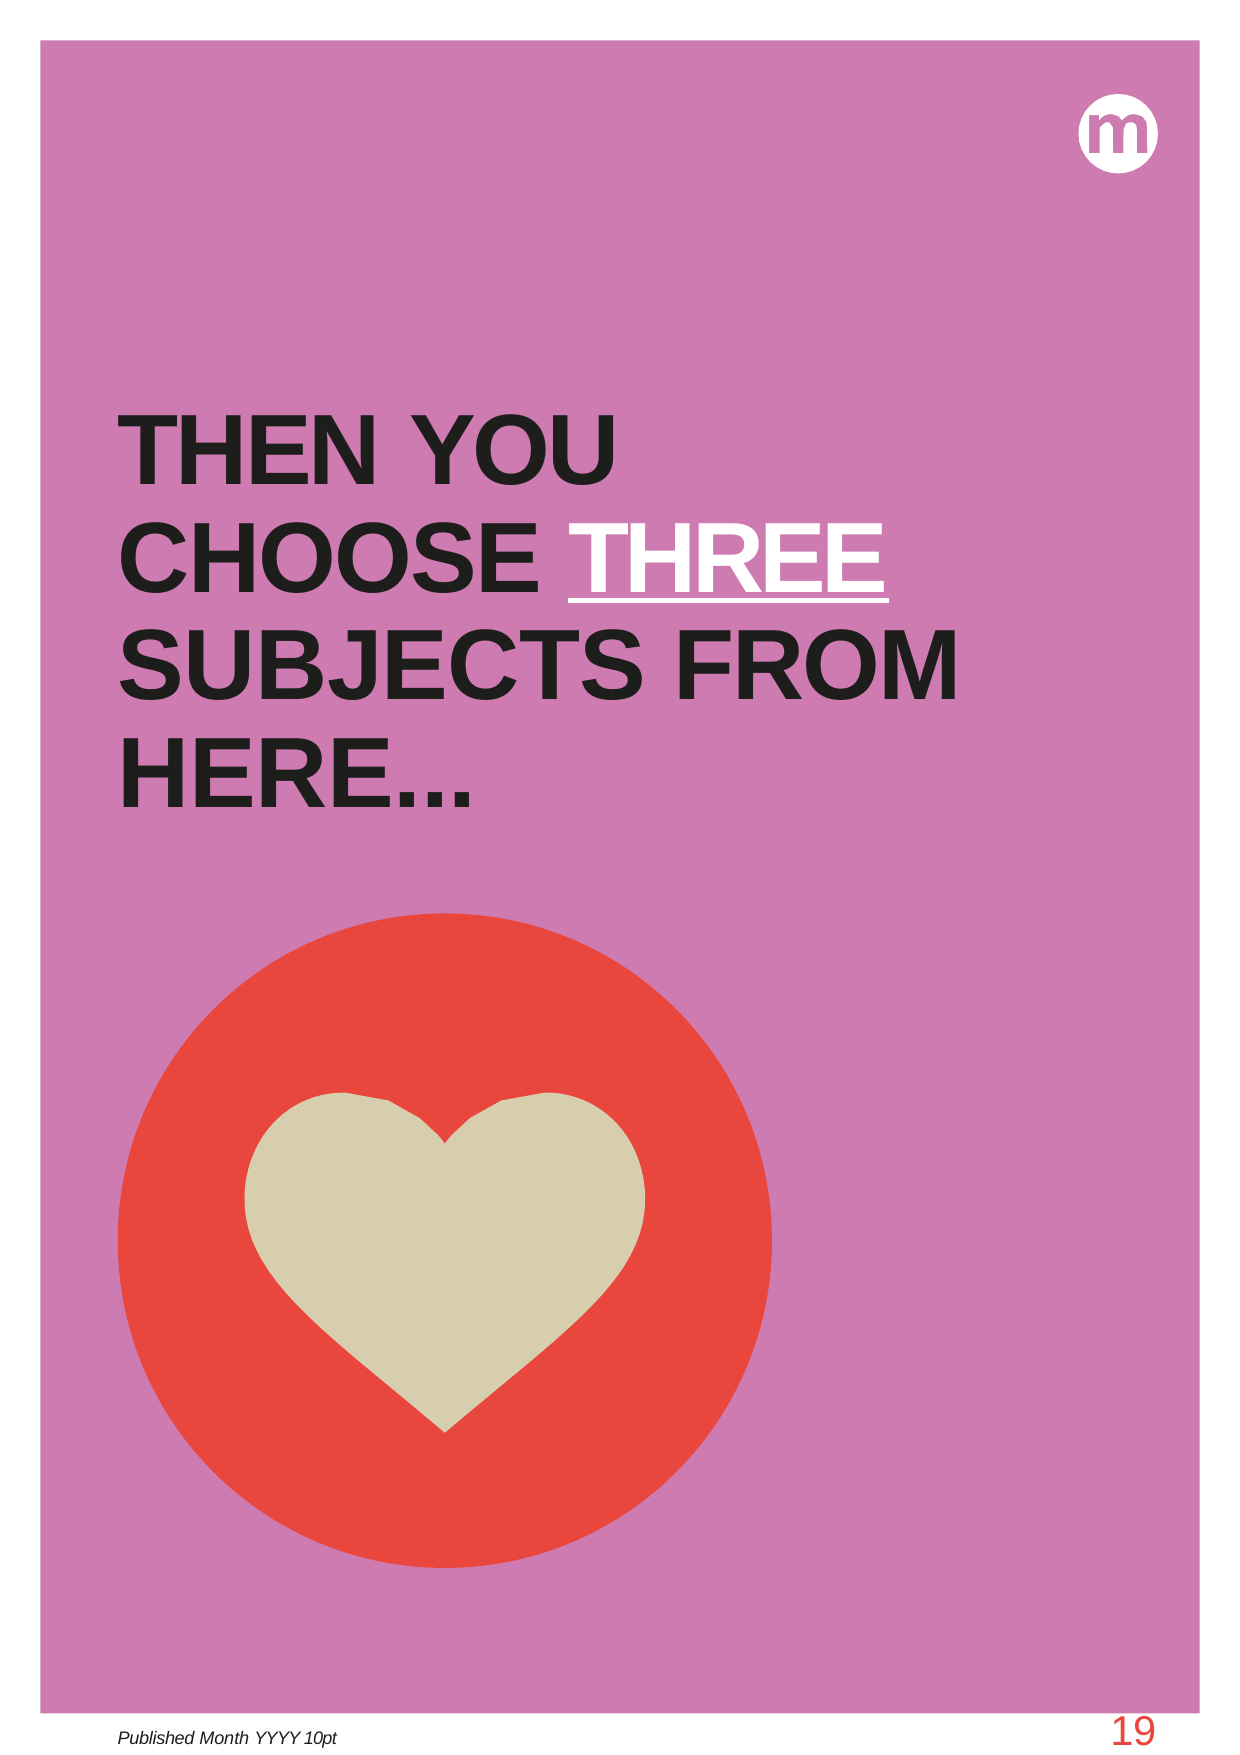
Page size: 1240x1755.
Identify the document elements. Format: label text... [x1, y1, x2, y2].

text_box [40, 40, 1200, 1714]
text_box marchesschool.co.uk/options2023 Published Month YYYY 10pt 19 [117, 1722, 1157, 1754]
